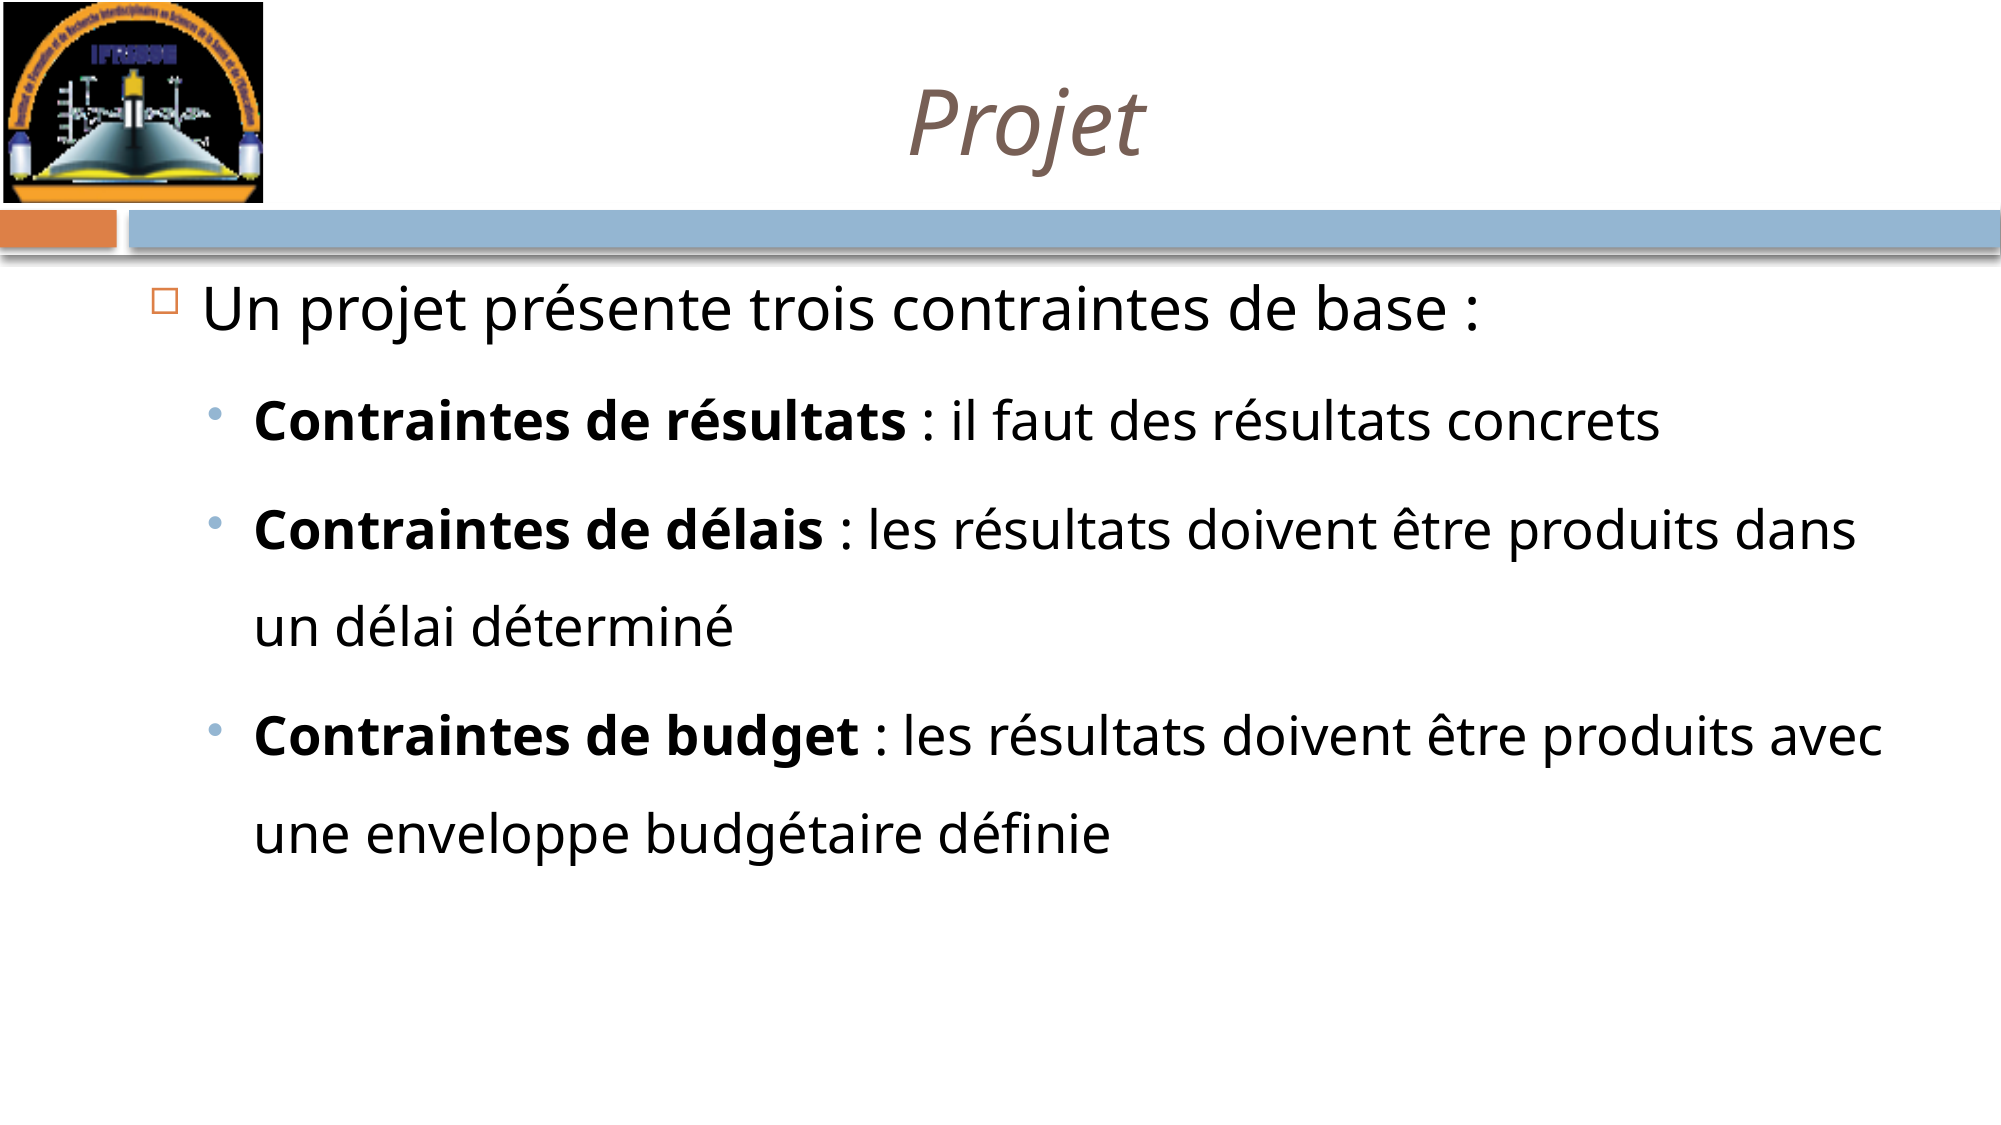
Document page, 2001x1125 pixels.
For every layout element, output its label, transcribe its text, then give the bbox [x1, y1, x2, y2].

title Projet [133, 37, 1918, 200]
list Un projet présente trois contraintes de base : Contraintes de résultats : il faut des résultats concrets Contraintes de délais : les résultats doivent être produits dans un délai déterminé Contraintes de budget : les résultats doivent être produits avec une enveloppe budgétaire définie [133, 262, 1918, 1005]
